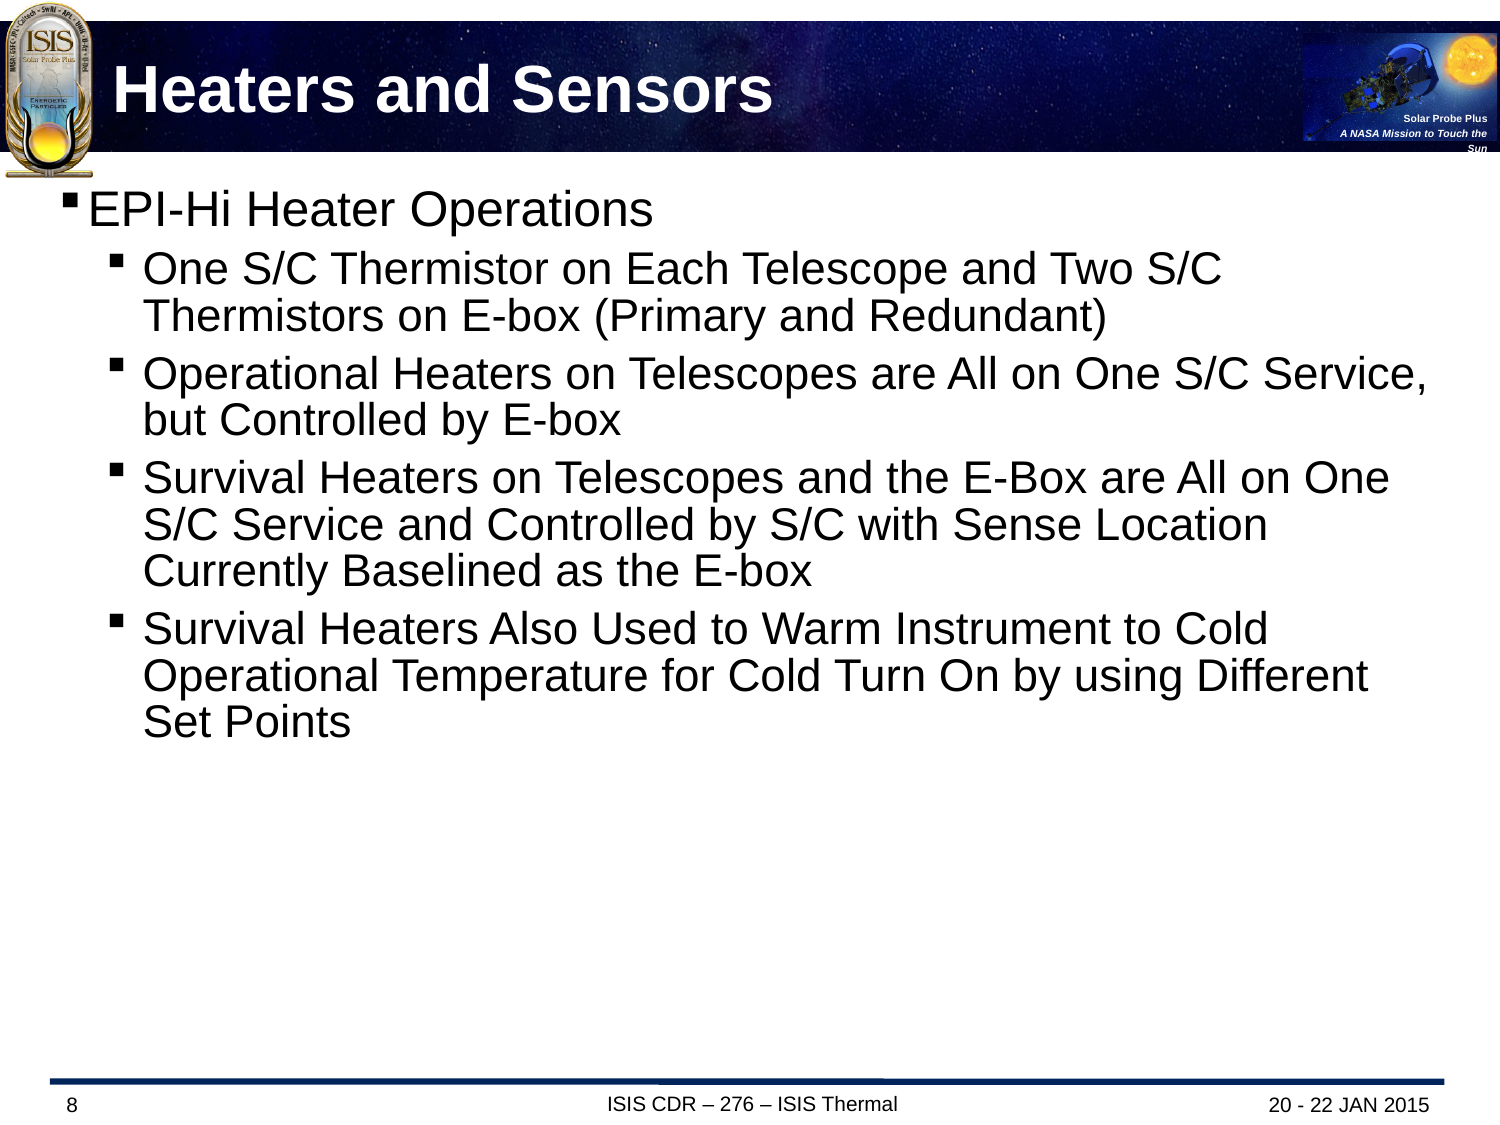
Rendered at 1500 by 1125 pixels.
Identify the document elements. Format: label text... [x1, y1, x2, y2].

list EPI-Hi Heater Operations One S/C Thermistor on Each Telescope and Two S/C Thermistors on E-box (Primary and Redundant) Operational Heaters on Telescopes are All on One S/C Service, but Controlled by E-box Survival Heaters on Telescopes and the E-Box are All on One S/C Service and Controlled by S/C with Sense Location Currently Baselined as the E-box Survival Heaters Also Used to Warm Instrument to Cold Operational Temperature for Cold Turn On by using Different Set Points [58, 185, 1442, 1046]
title Heaters and Sensors [111, 30, 1294, 142]
picture [0, 0, 1500, 179]
